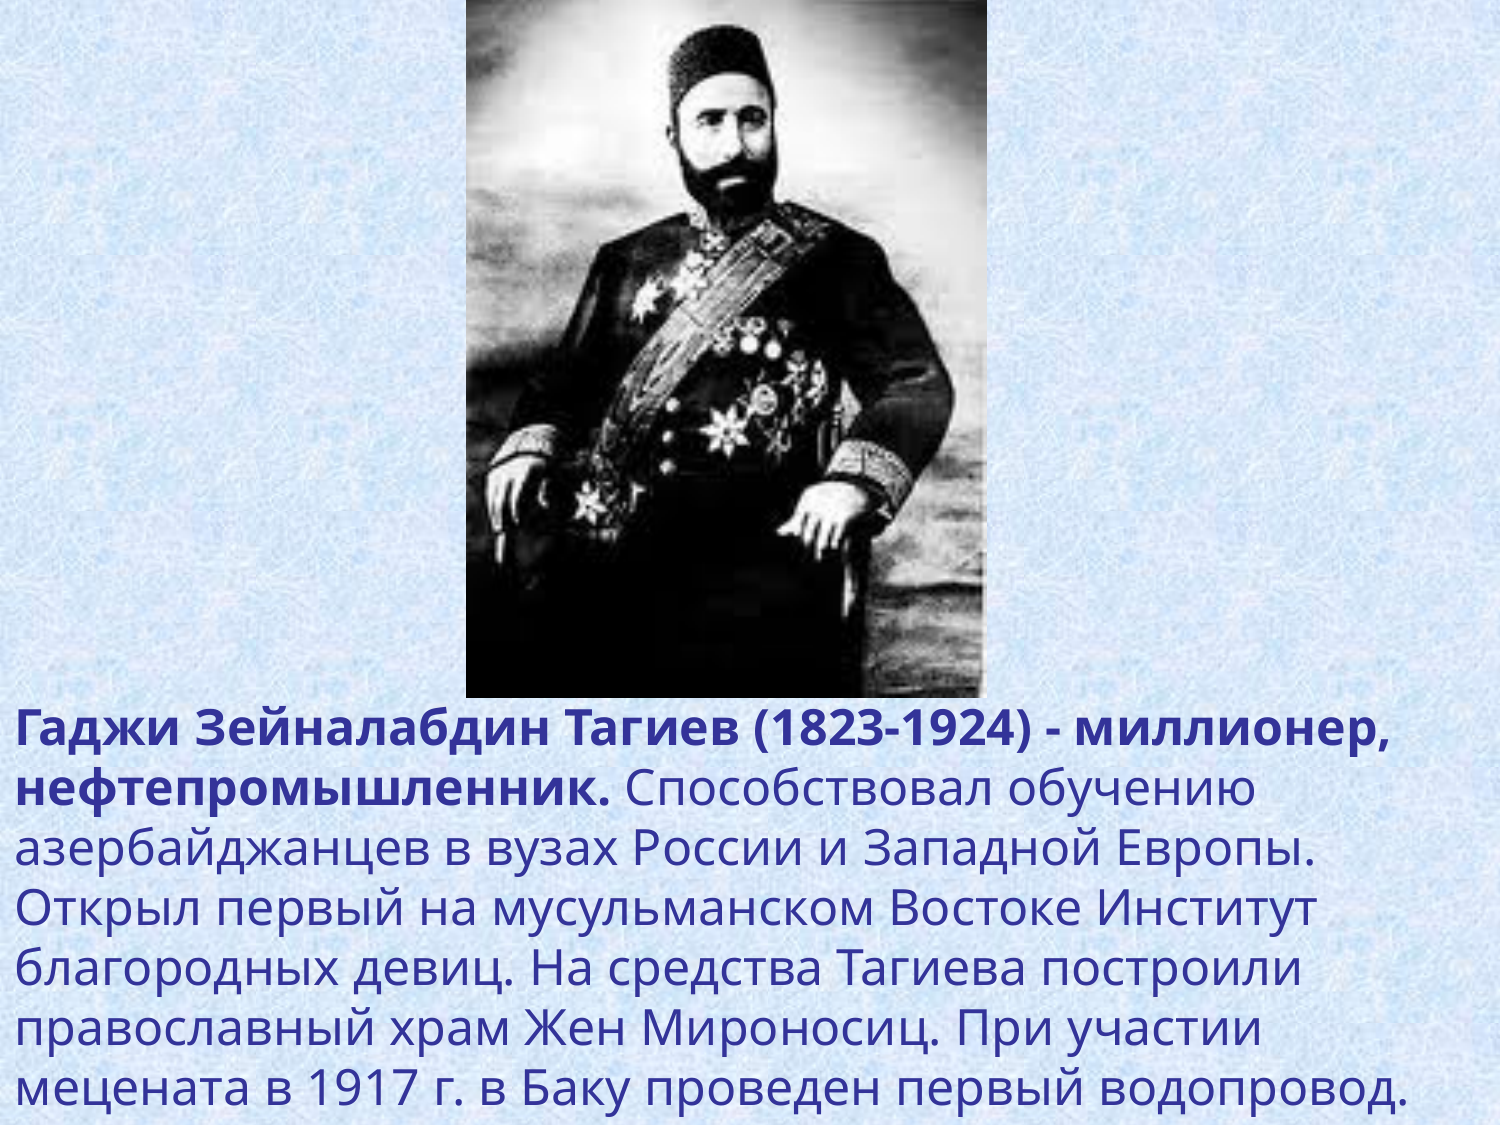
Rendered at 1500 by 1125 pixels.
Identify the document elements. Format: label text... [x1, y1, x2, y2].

picture [0, 0, 1500, 698]
text_box Гаджи Зейналабдин Тагиев (1823-1924) - миллионер, нефтепромышленник. Способствовал обучению азербайджанцев в вузах России и Западной Европы. Открыл первый на мусульманском Востоке Институт благородных девиц. На средства Тагиева построили православный храм Жен Мироносиц. При участии мецената в 1917 г. в Баку проведен первый водопровод. [0, 687, 1500, 1123]
